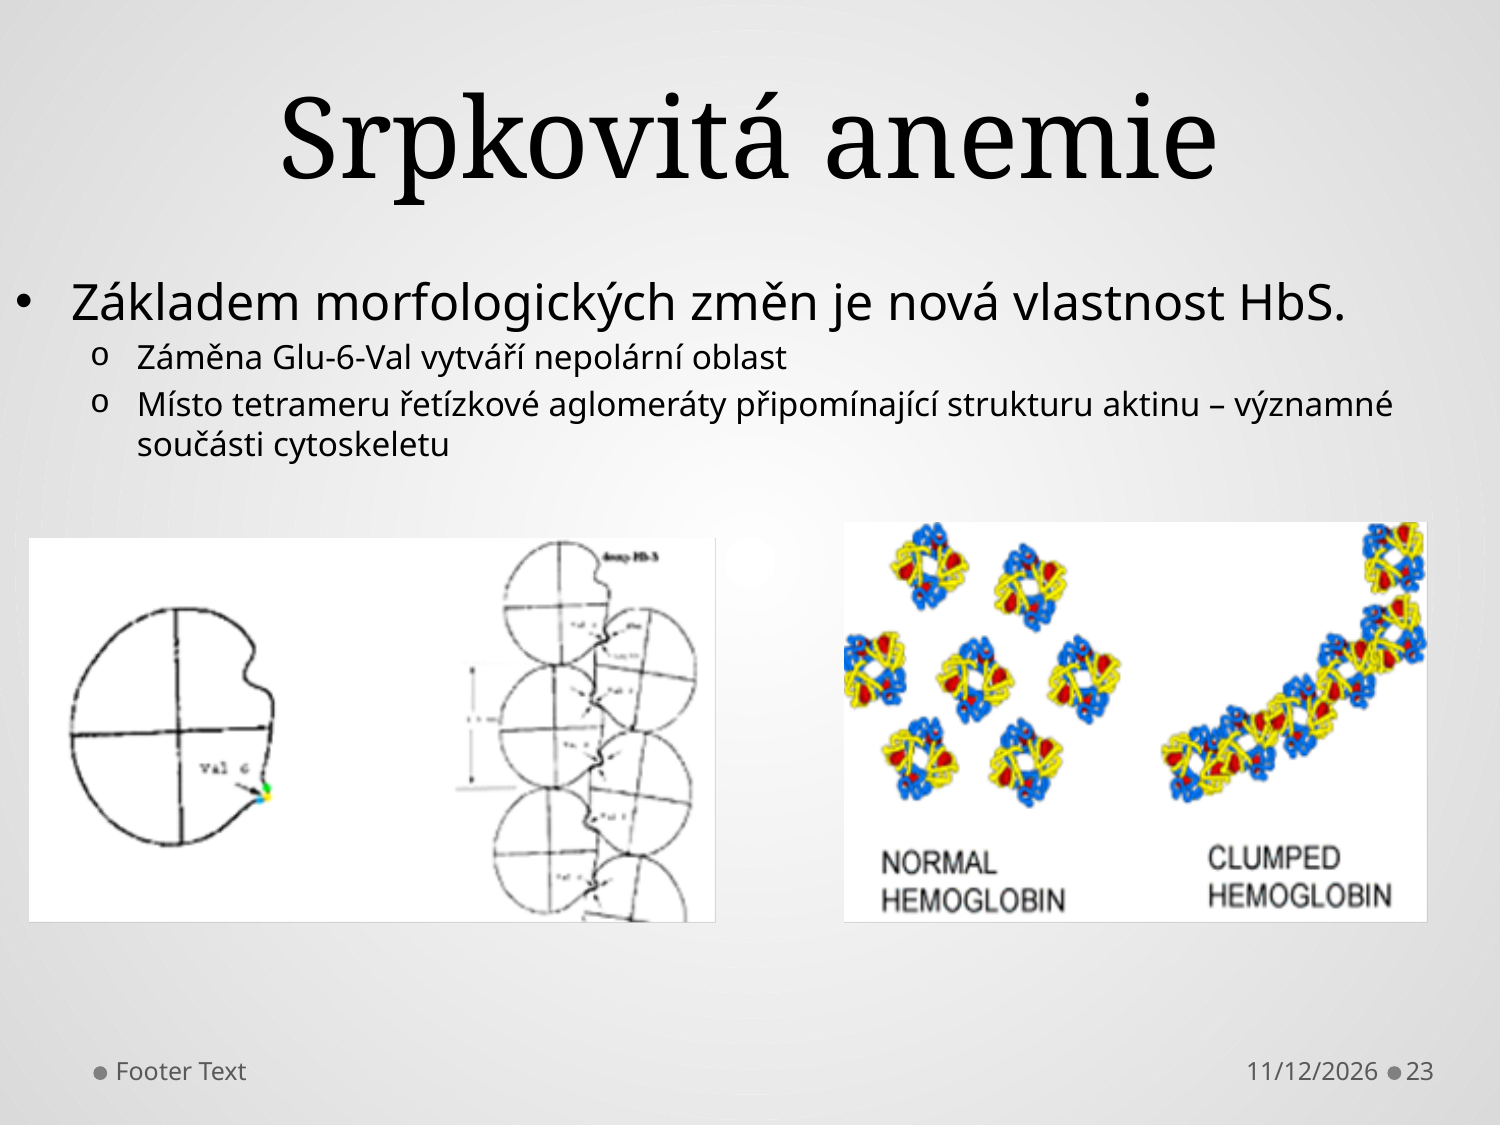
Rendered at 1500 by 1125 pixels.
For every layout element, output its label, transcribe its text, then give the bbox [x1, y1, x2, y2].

slide_number 23 [1401, 1042, 1494, 1103]
list Základem morfologických změn je nová vlastnost HbS. Záměna Glu-6-Val vytváří nepolární oblast Místo tetrameru řetízkové aglomeráty připomínající strukturu aktinu – významné součásti cytoskeletu [0, 262, 1500, 1005]
picture [29, 538, 719, 925]
picture [844, 522, 1432, 925]
title Srpkovitá anemie [75, 0, 1425, 209]
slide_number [1043, 1042, 1386, 1103]
footer Footer Text [108, 1042, 576, 1103]
